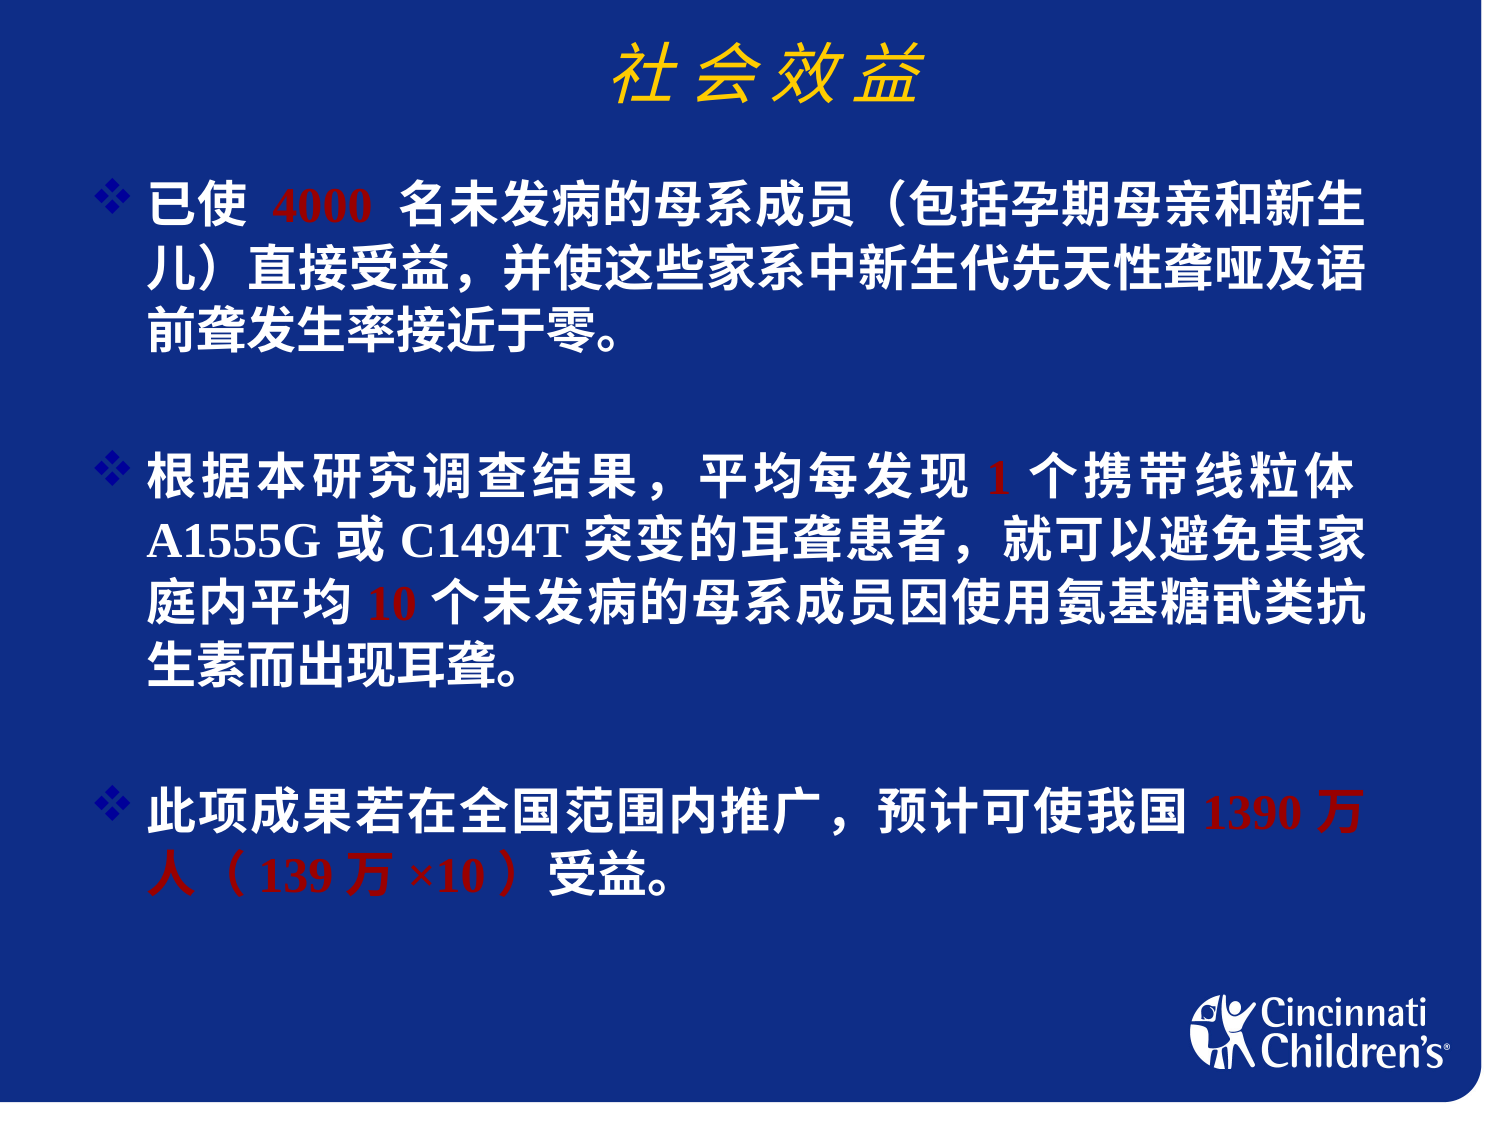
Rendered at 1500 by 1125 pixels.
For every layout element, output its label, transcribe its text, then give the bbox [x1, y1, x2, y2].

list 已使 4000 名未发病的母系成员（包括孕期母亲和新生儿）直接受益，并使这些家系中新生代先天性聋哑及语前聋发生率接近于零。 根据本研究调查结果，平均每发现1个携带线粒体A1555G或C1494T突变的耳聋患者，就可以避免其家庭内平均10个未发病的母系成员因使用氨基糖甙类抗生素而出现耳聋。 此项成果若在全国范围内推广，预计可使我国1390万人（139万×10）受益。 [74, 162, 1382, 941]
title 社 会 效 益 [124, 24, 1401, 120]
picture [0, 0, 1500, 1125]
